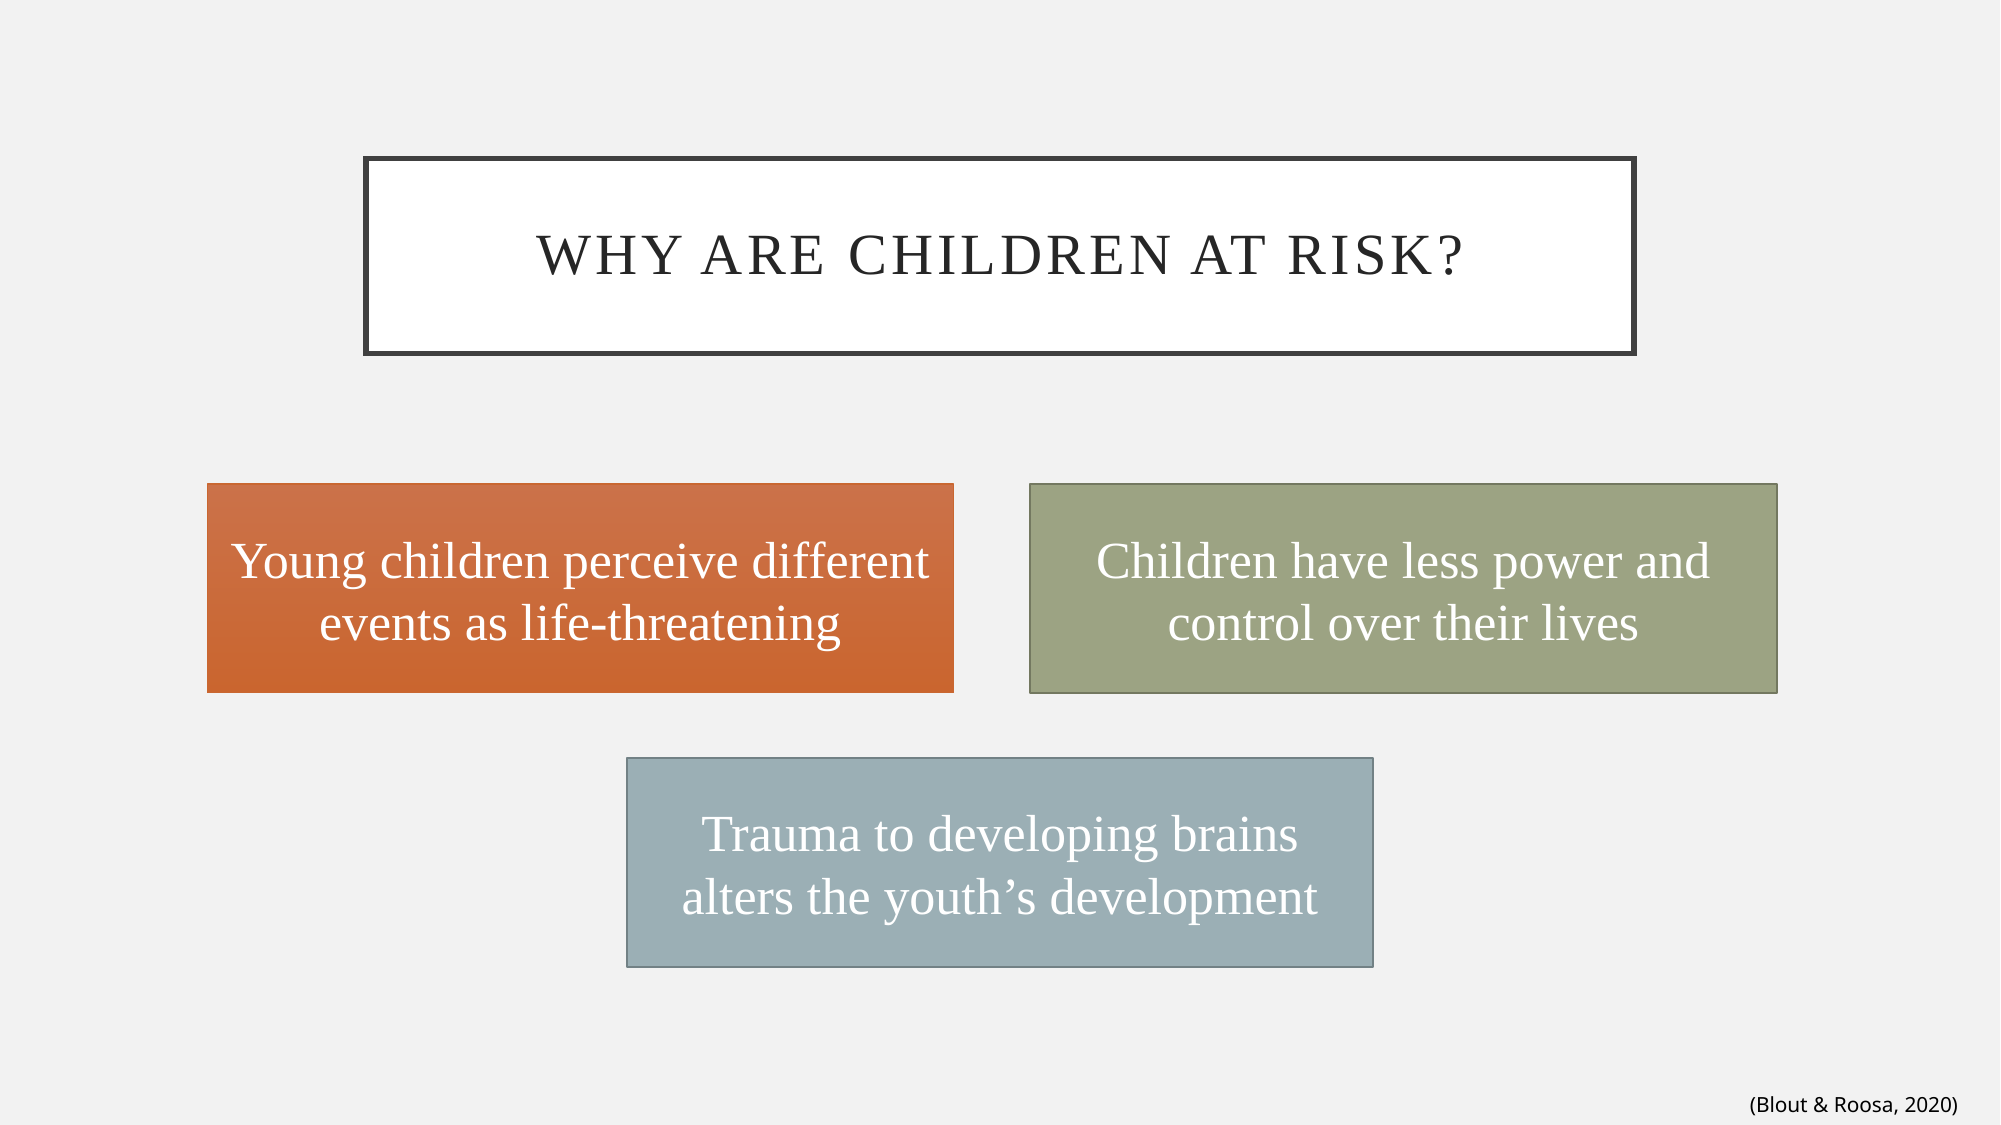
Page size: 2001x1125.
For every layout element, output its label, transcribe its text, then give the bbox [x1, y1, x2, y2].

text_box Young children perceive different events as life-threatening [207, 483, 954, 693]
text_box (Blout & Roosa, 2020) [1735, 1084, 1974, 1125]
title Why are children at Risk? [363, 156, 1637, 356]
text_box Trauma to developing brains alters the youth’s development [626, 757, 1374, 968]
text_box Children have less power and control over their lives [1029, 483, 1778, 694]
